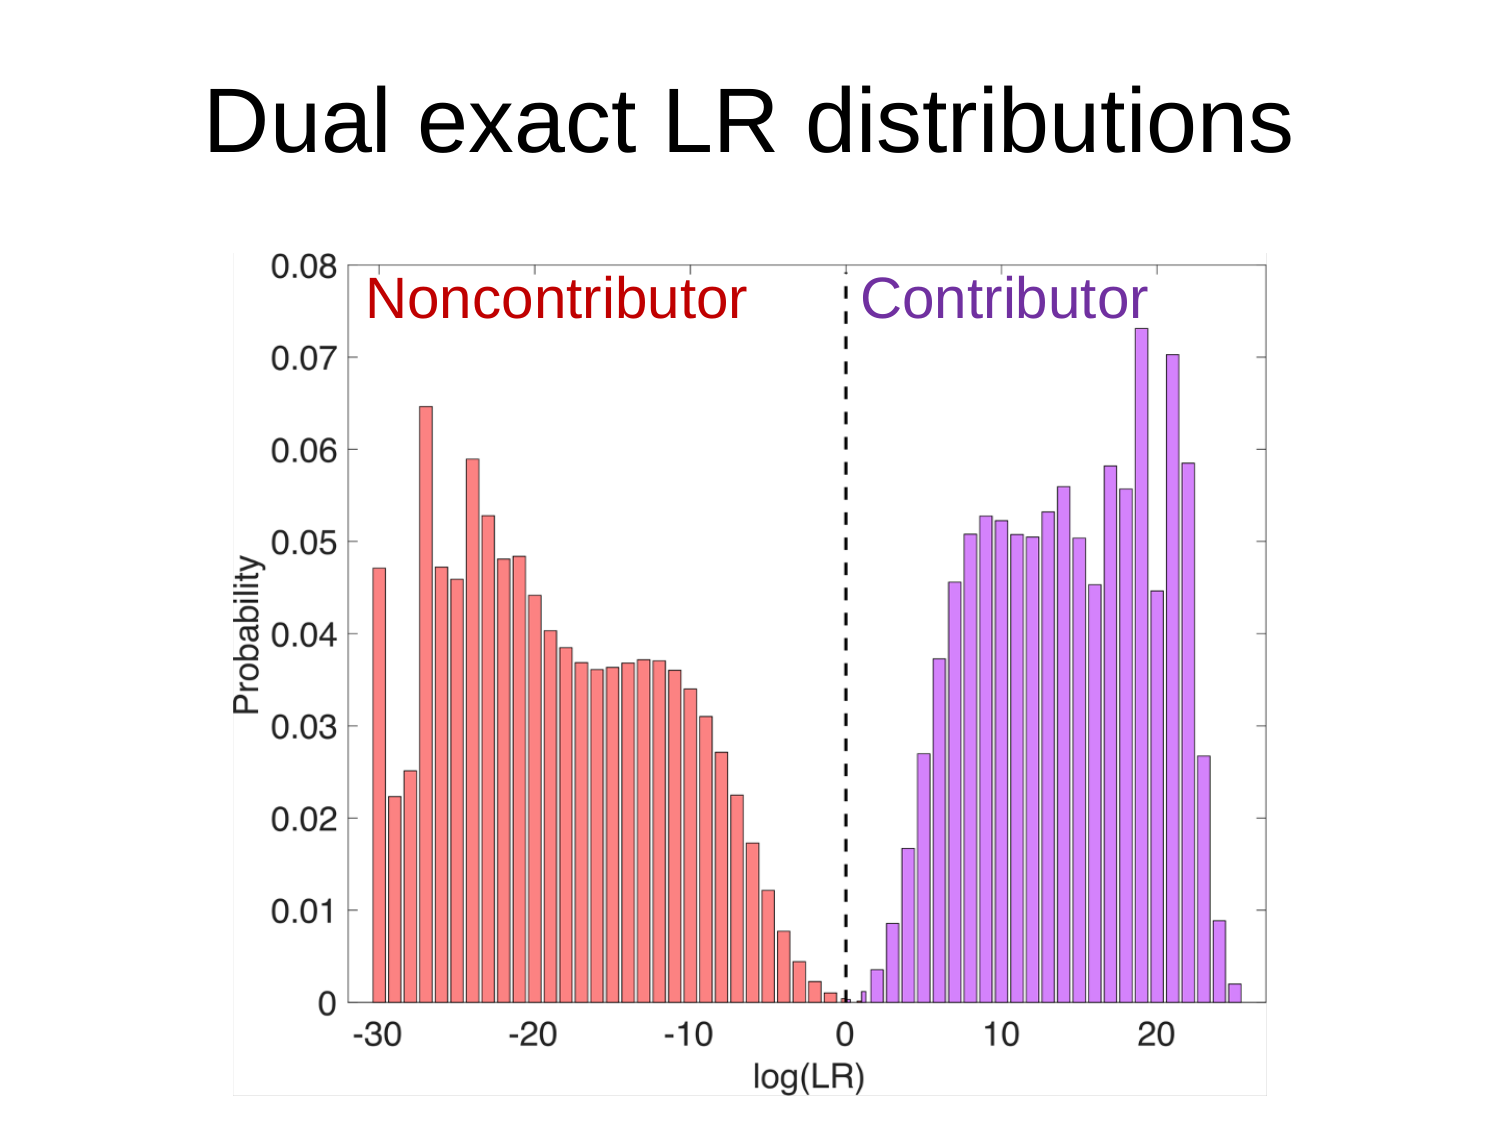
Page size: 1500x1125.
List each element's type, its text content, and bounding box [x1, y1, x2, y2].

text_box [221, 239, 1279, 1111]
text_box Dual exact LR distributions [0, 22, 1500, 210]
